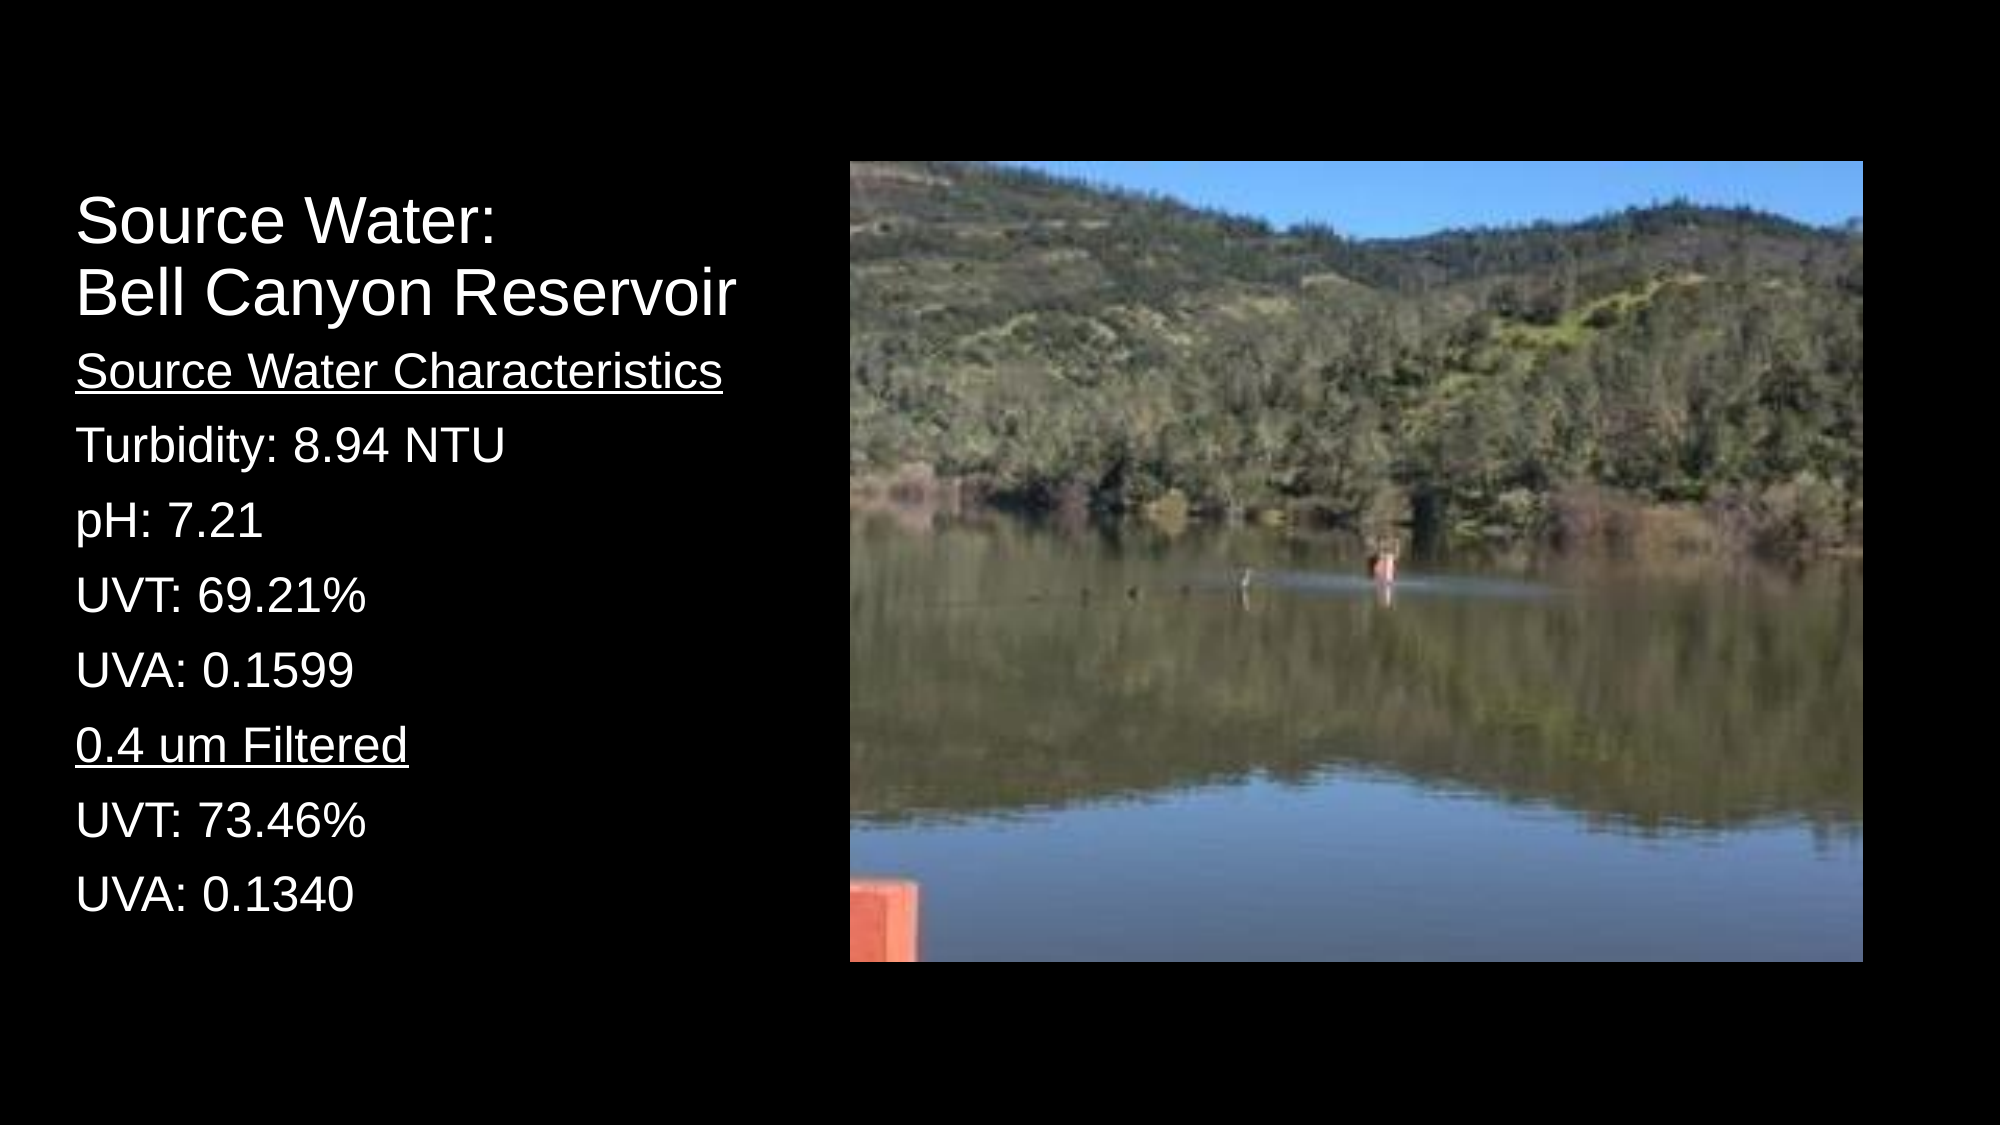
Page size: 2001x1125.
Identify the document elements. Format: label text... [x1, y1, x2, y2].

picture [850, 161, 1863, 962]
list Source Water Characteristics Turbidity: 8.94 NTU pH: 7.21 UVT: 69.21% UVA: 0.1599 0.4 um Filtered UVT: 73.46% UVA: 0.1340 [60, 337, 783, 963]
title Source Water: Bell Canyon Reservoir [60, 75, 783, 337]
